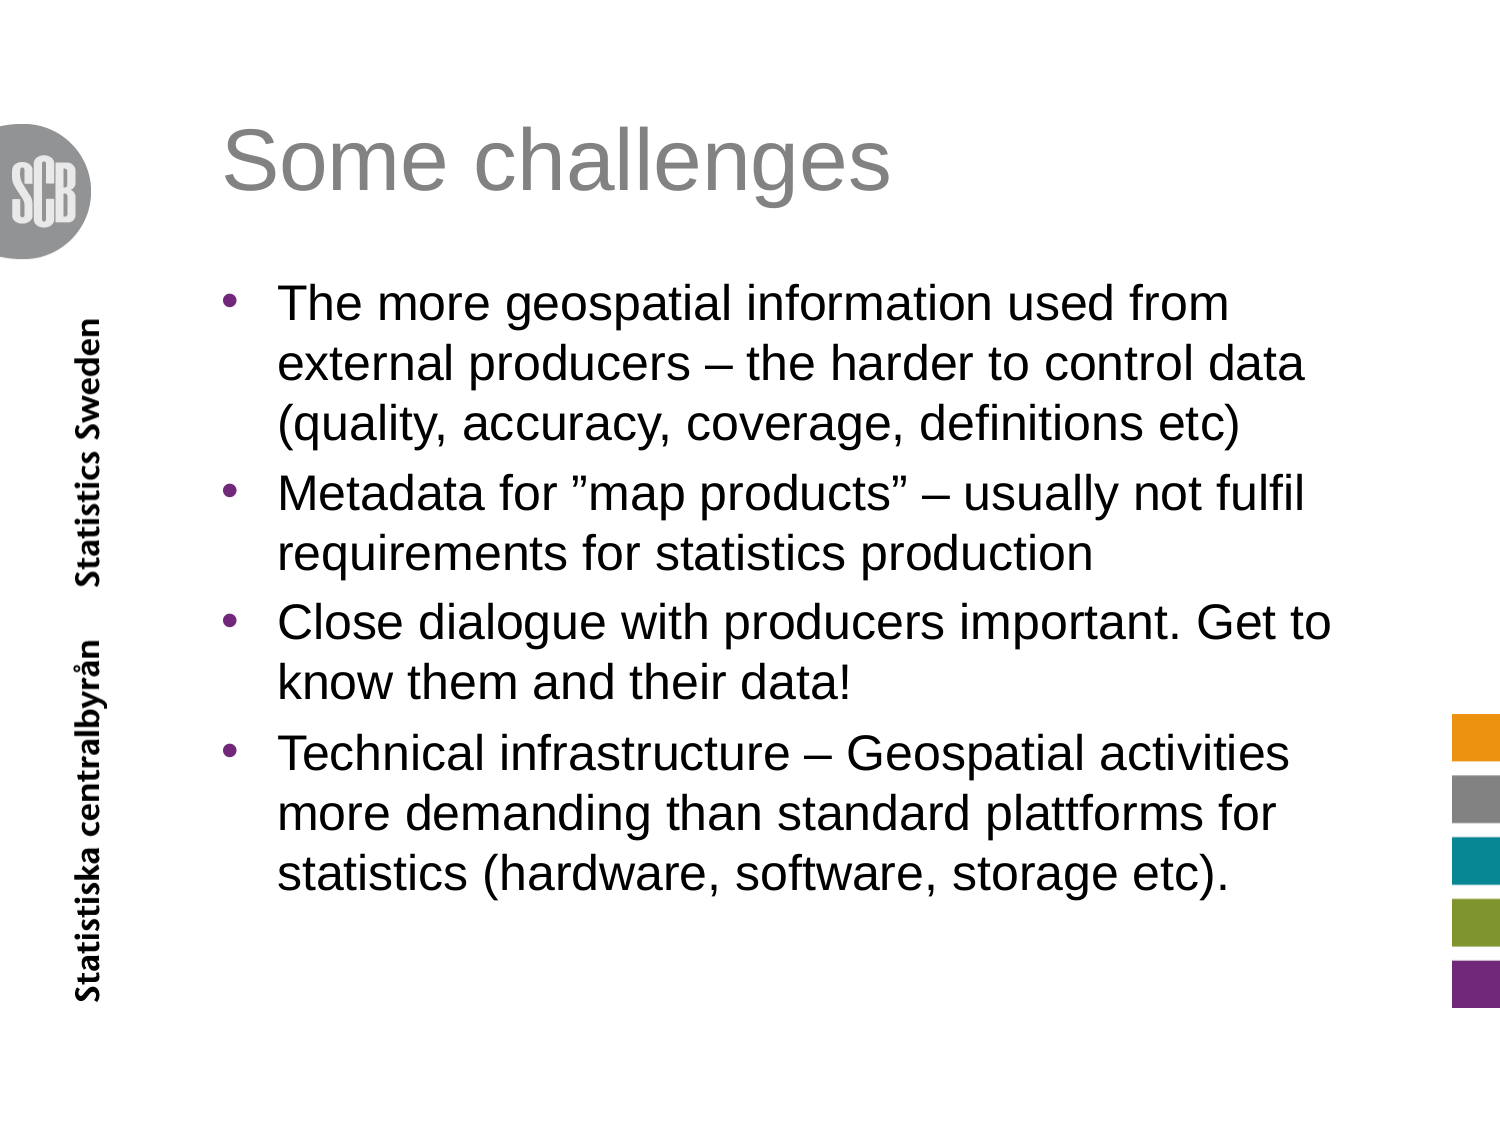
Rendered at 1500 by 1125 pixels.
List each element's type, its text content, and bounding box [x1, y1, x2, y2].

picture [0, 124, 107, 1002]
picture [1452, 714, 1500, 1008]
list The more geospatial information used from external producers – the harder to control data (quality, accuracy, coverage, definitions etc) Metadata for ”map products” – usually not fulfil requirements for statistics production Close dialogue with producers important. Get to know them and their data! Technical infrastructure – Geospatial activities more demanding than standard plattforms for statistics (hardware, software, storage etc). [206, 262, 1425, 1005]
title Some challenges [206, 62, 1425, 250]
